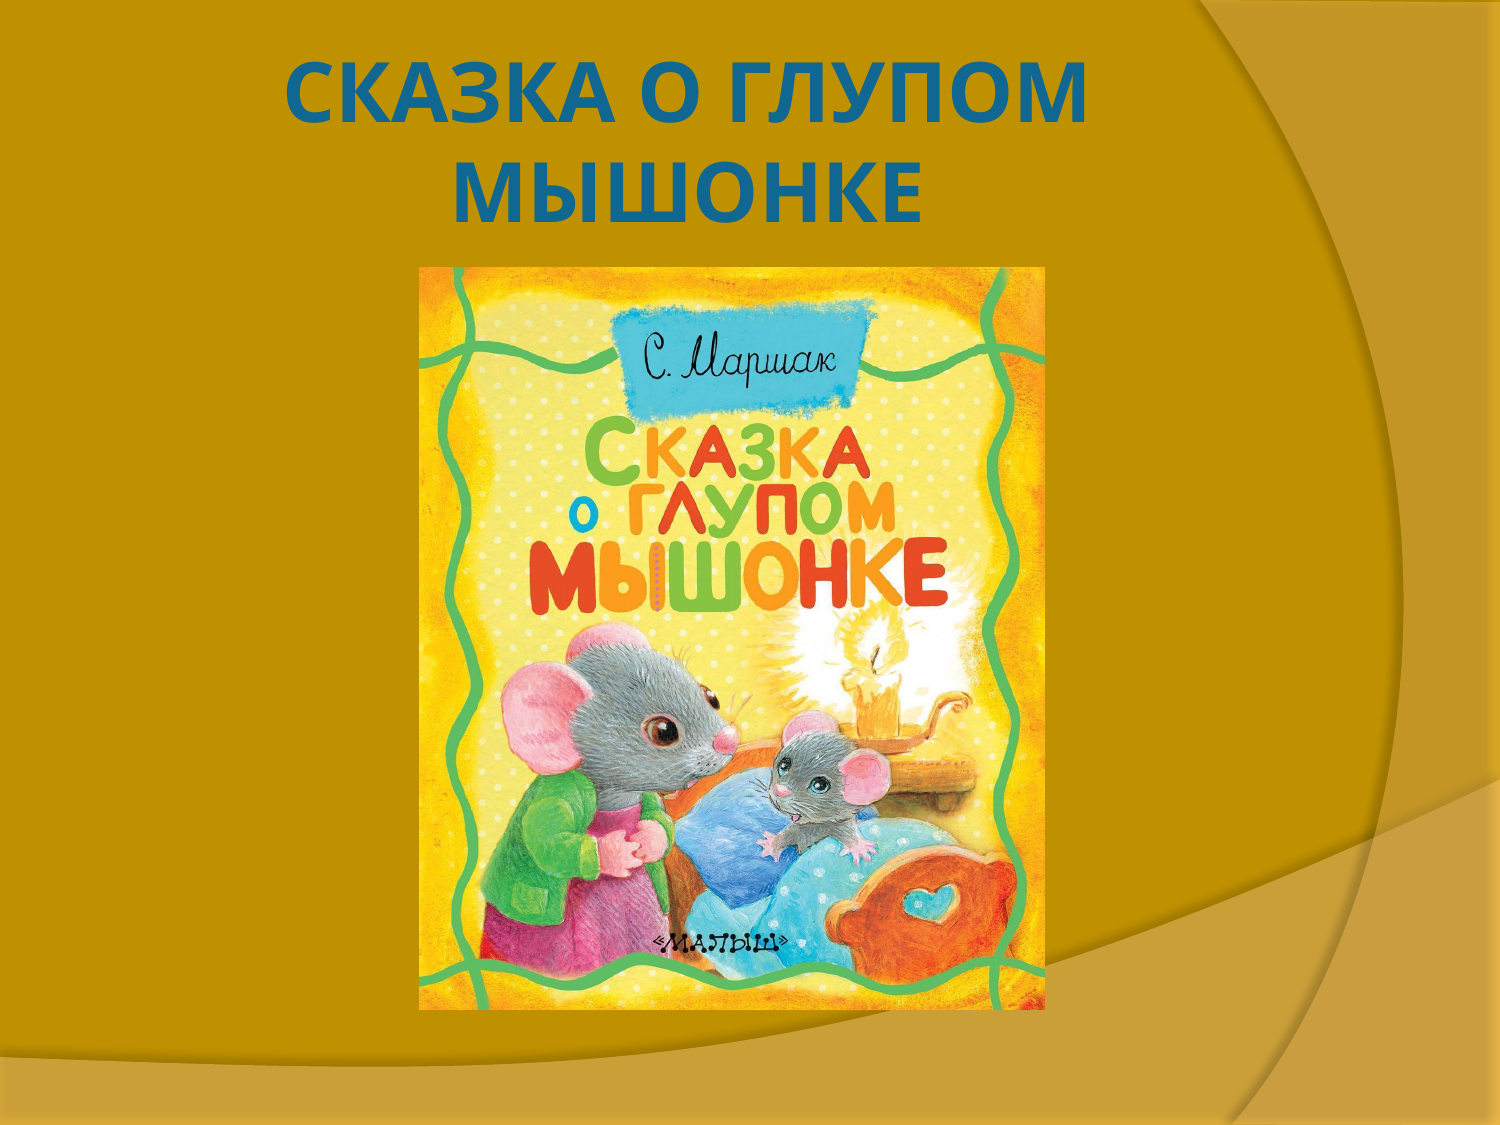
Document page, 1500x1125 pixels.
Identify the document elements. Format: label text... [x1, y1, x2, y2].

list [418, 266, 1045, 1010]
title СКАЗКА О ГЛУПОМ МЫШОНКЕ [75, 45, 1300, 233]
